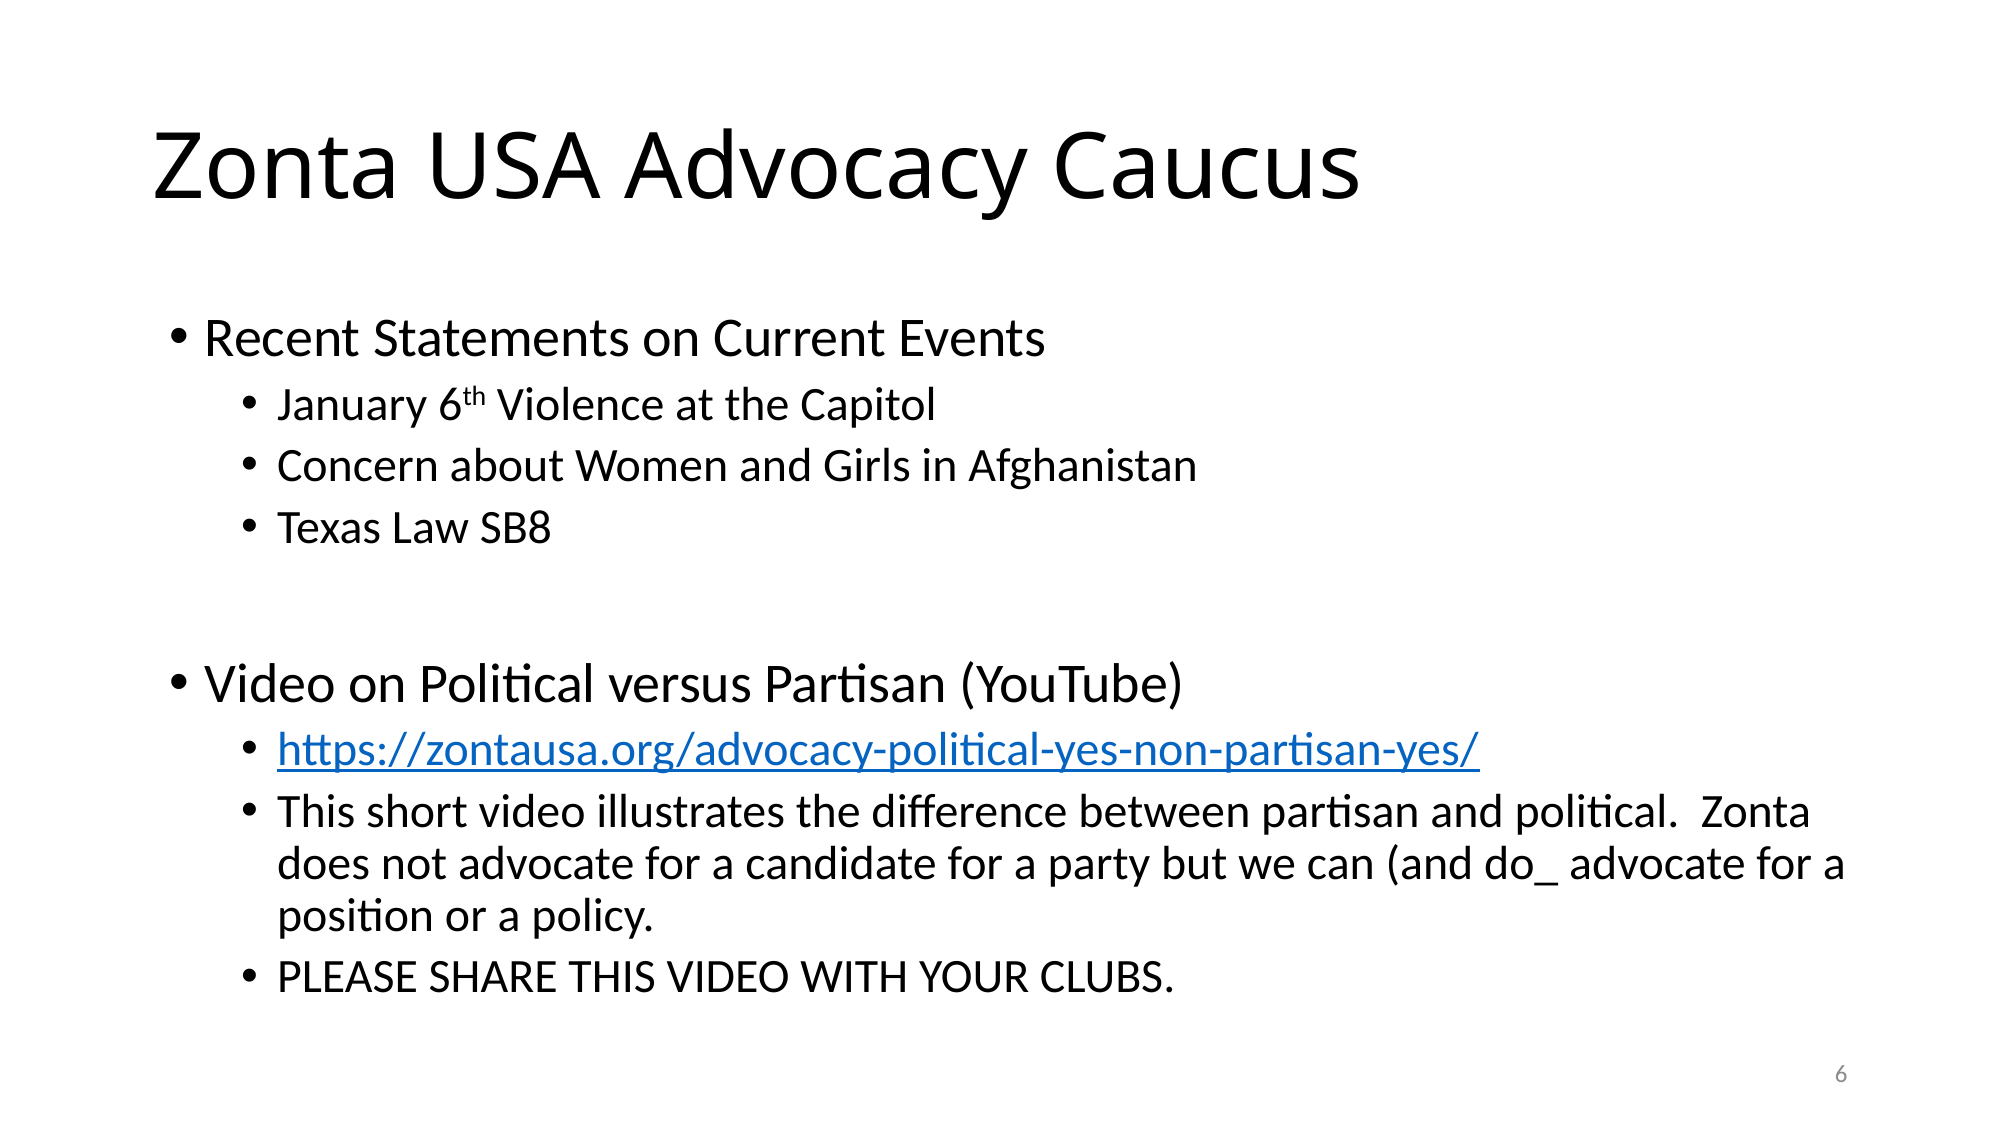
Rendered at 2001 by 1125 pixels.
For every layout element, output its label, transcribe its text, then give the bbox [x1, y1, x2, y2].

list Recent Statements on Current Events January 6th Violence at the Capitol Concern about Women and Girls in Afghanistan Texas Law SB8 Video on Political versus Partisan (YouTube) https://zontausa.org/advocacy-political-yes-non-partisan-yes/ This short video illustrates the difference between partisan and political. Zonta does not advocate for a candidate for a party but we can (and do_ advocate for a position or a policy. PLEASE SHARE THIS VIDEO WITH YOUR CLUBS. [154, 300, 1880, 1015]
slide_number 6 [1412, 1042, 1863, 1103]
title Zonta USA Advocacy Caucus [137, 59, 1863, 278]
